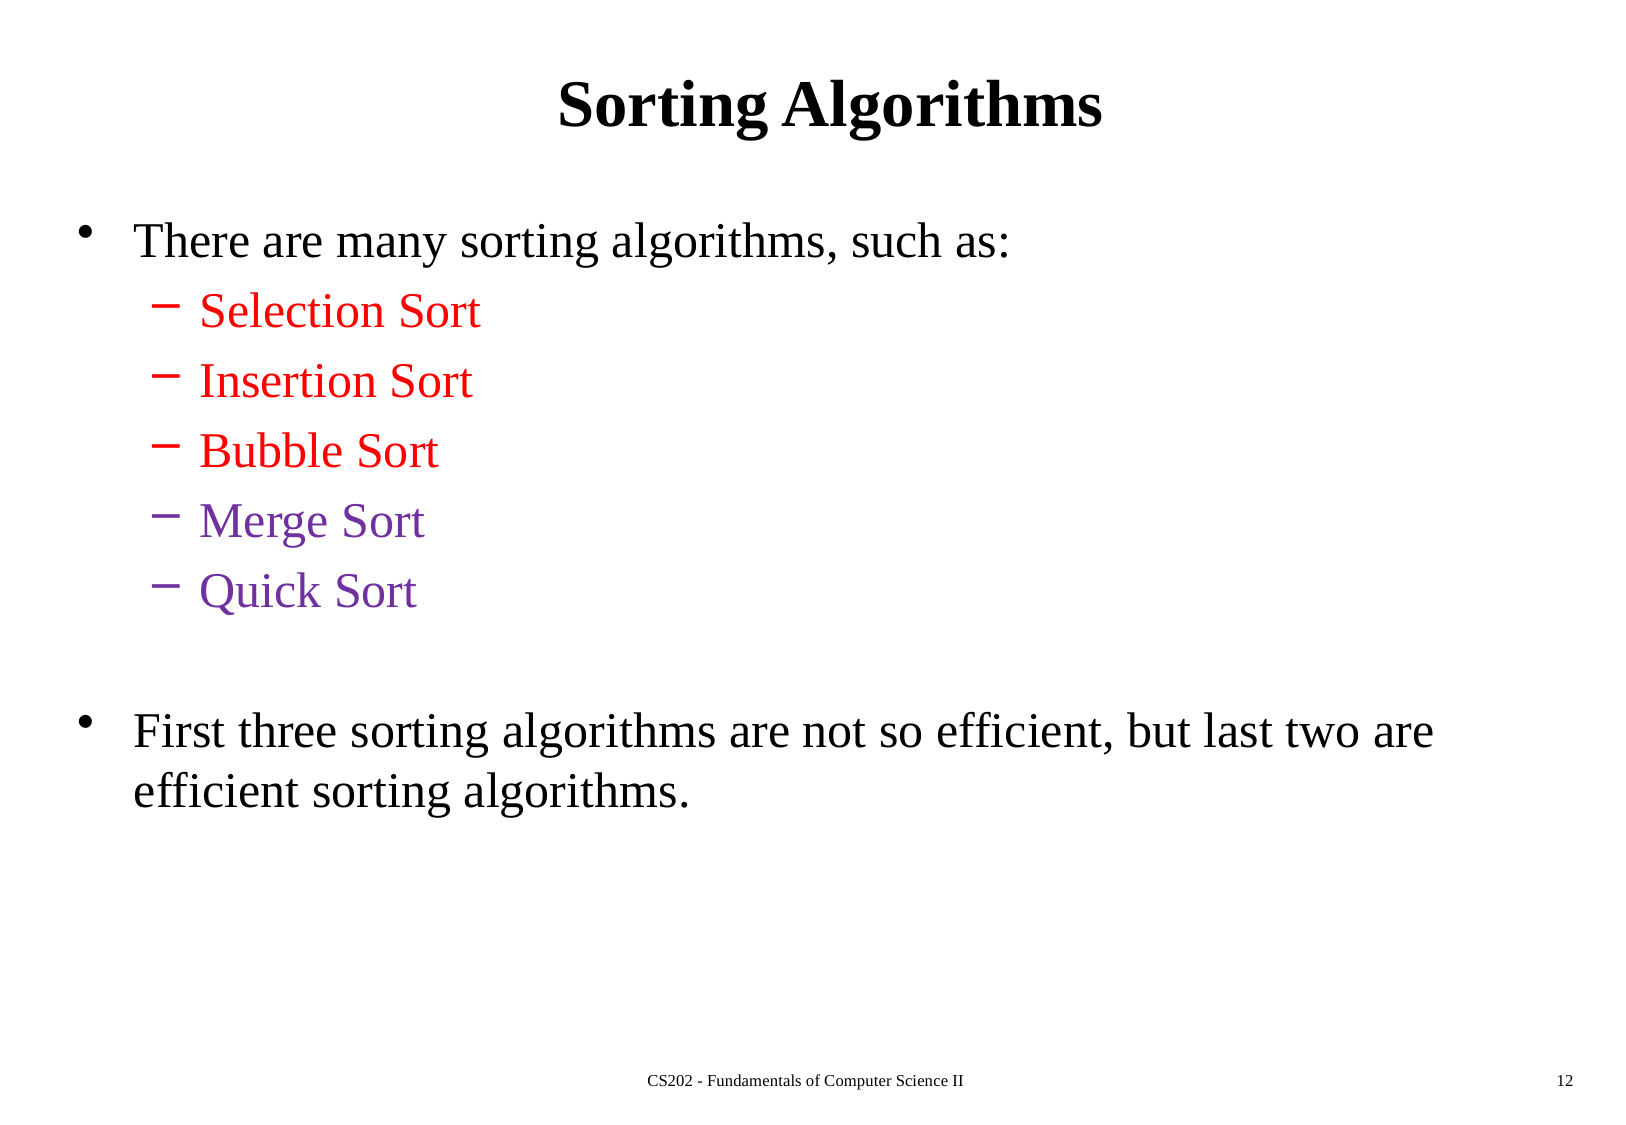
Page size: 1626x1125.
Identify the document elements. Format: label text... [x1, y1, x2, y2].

footer CS202 - Fundamentals of Computer Science II [500, 1062, 1111, 1101]
title Sorting Algorithms [62, 24, 1600, 175]
slide_number 12 [1249, 1062, 1589, 1101]
list There are many sorting algorithms, such as: Selection Sort Insertion Sort Bubble Sort Merge Sort Quick Sort First three sorting algorithms are not so efficient, but last two are efficient sorting algorithms. [62, 200, 1588, 1038]
